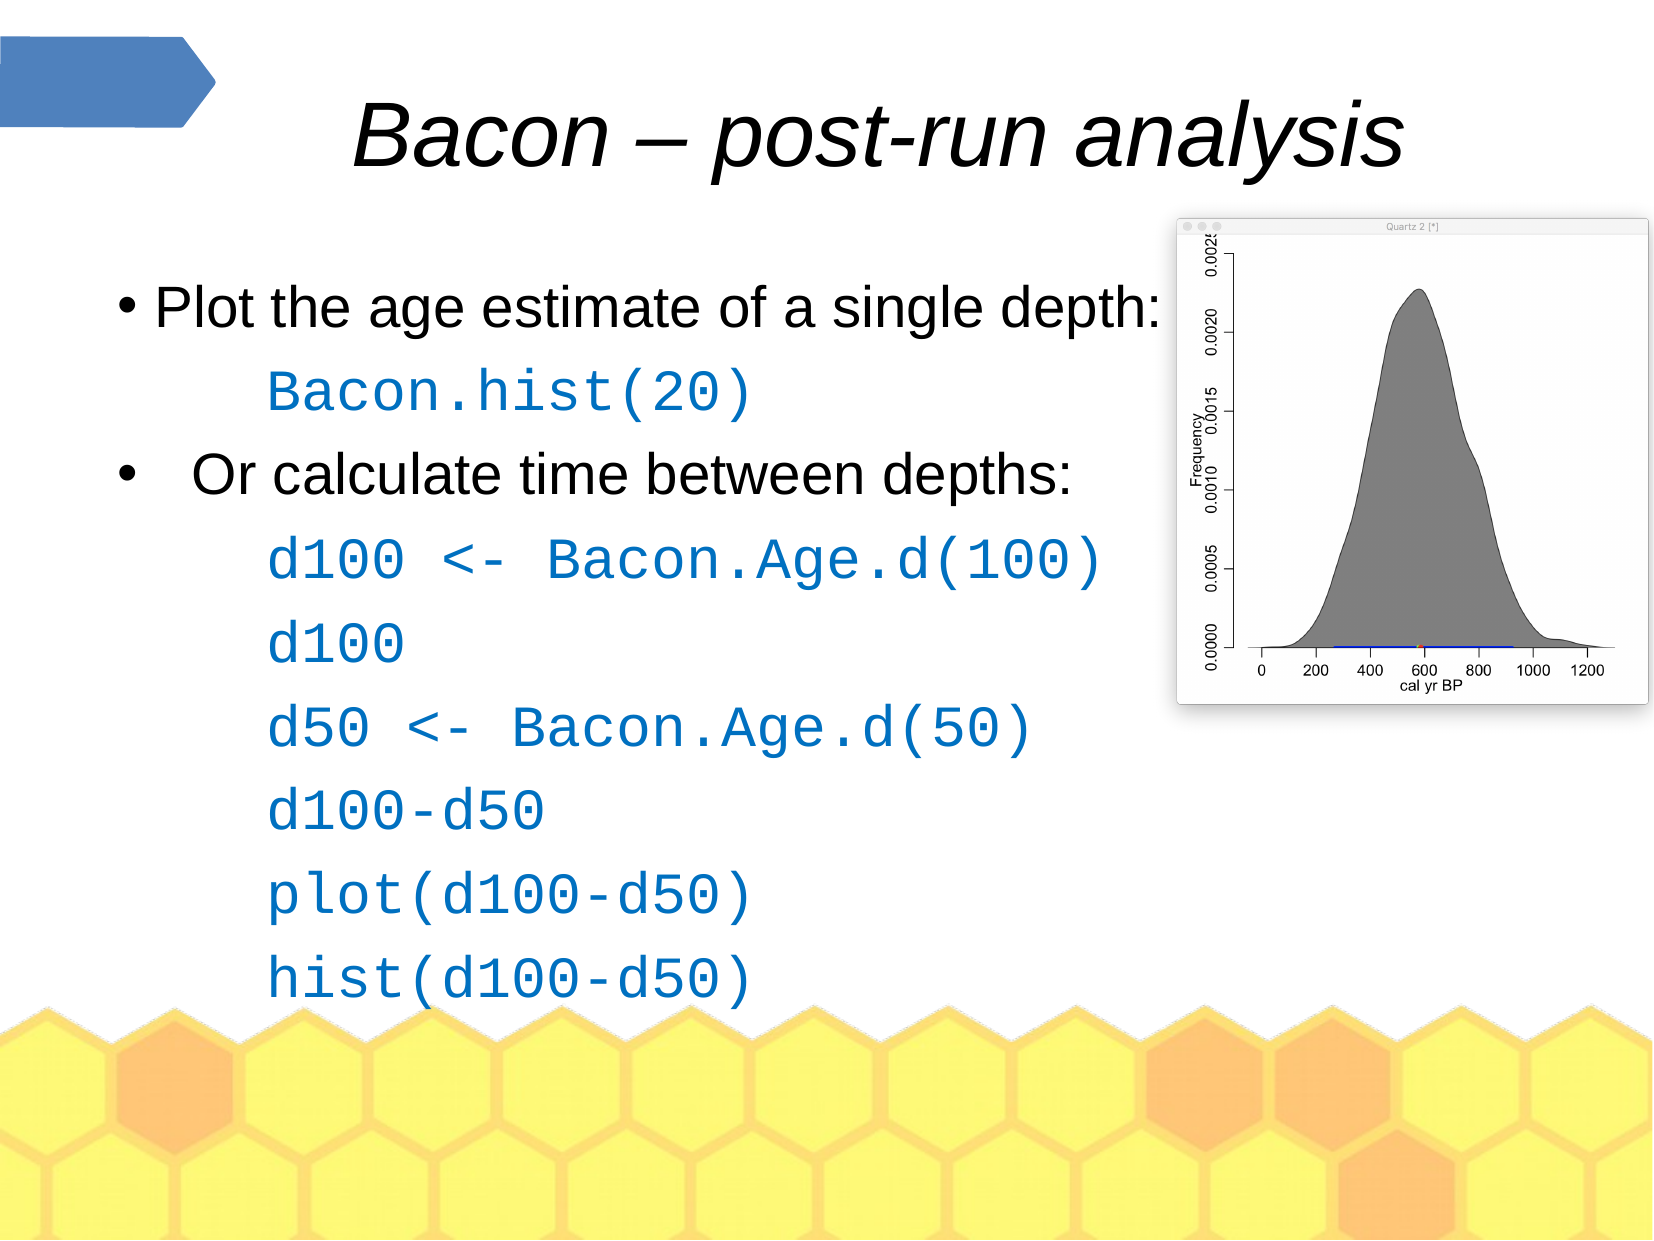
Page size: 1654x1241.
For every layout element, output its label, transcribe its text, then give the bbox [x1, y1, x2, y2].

text_box Bacon – post-run analysis [351, 21, 1560, 253]
picture [1146, 193, 1654, 741]
text_box Plot the age estimate of a single depth: Bacon.hist(20) Or calculate time between depths: d100 <- Bacon.Age.d(100) d100 d50 <- Bacon.Age.d(50) d100-d50 plot(d100-d50) hist(d100-d50) [116, 276, 1560, 960]
picture [0, 1001, 1653, 1240]
